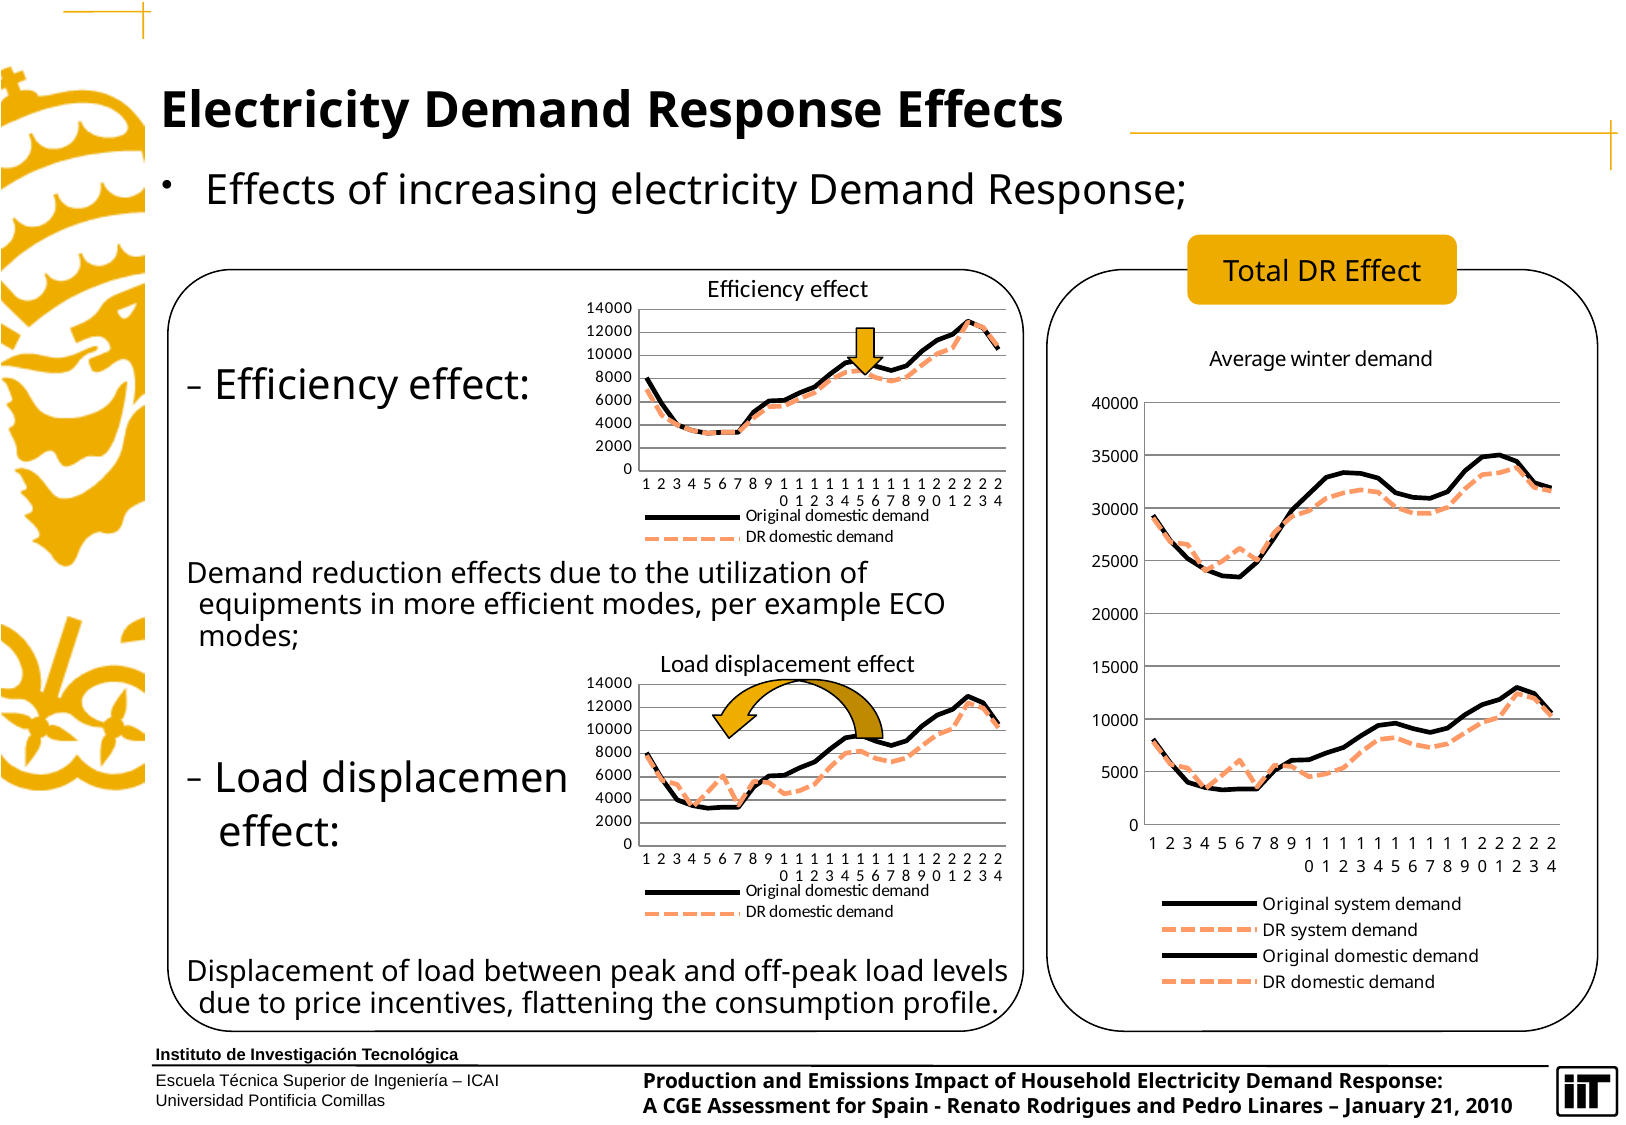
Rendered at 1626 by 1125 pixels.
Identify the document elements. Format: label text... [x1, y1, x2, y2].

text_box Total DR Effect [1187, 234, 1457, 305]
title Electricity Demand Response Effects [151, 24, 1610, 142]
text_box Efficiency effect: Demand reduction effects due to the utilization of equipments in more efficient modes, per example ECO modes; Load displacement effect: Displacement of load between peak and off-peak load levels due to price incentives, flattening the consumption profile. [171, 257, 1047, 1055]
picture [1548, 1061, 1624, 1124]
chart [566, 257, 1010, 552]
chart [1069, 316, 1572, 997]
list Effects of increasing electricity Demand Response; [146, 160, 1610, 1048]
picture [1, 62, 145, 794]
chart [566, 632, 1010, 927]
